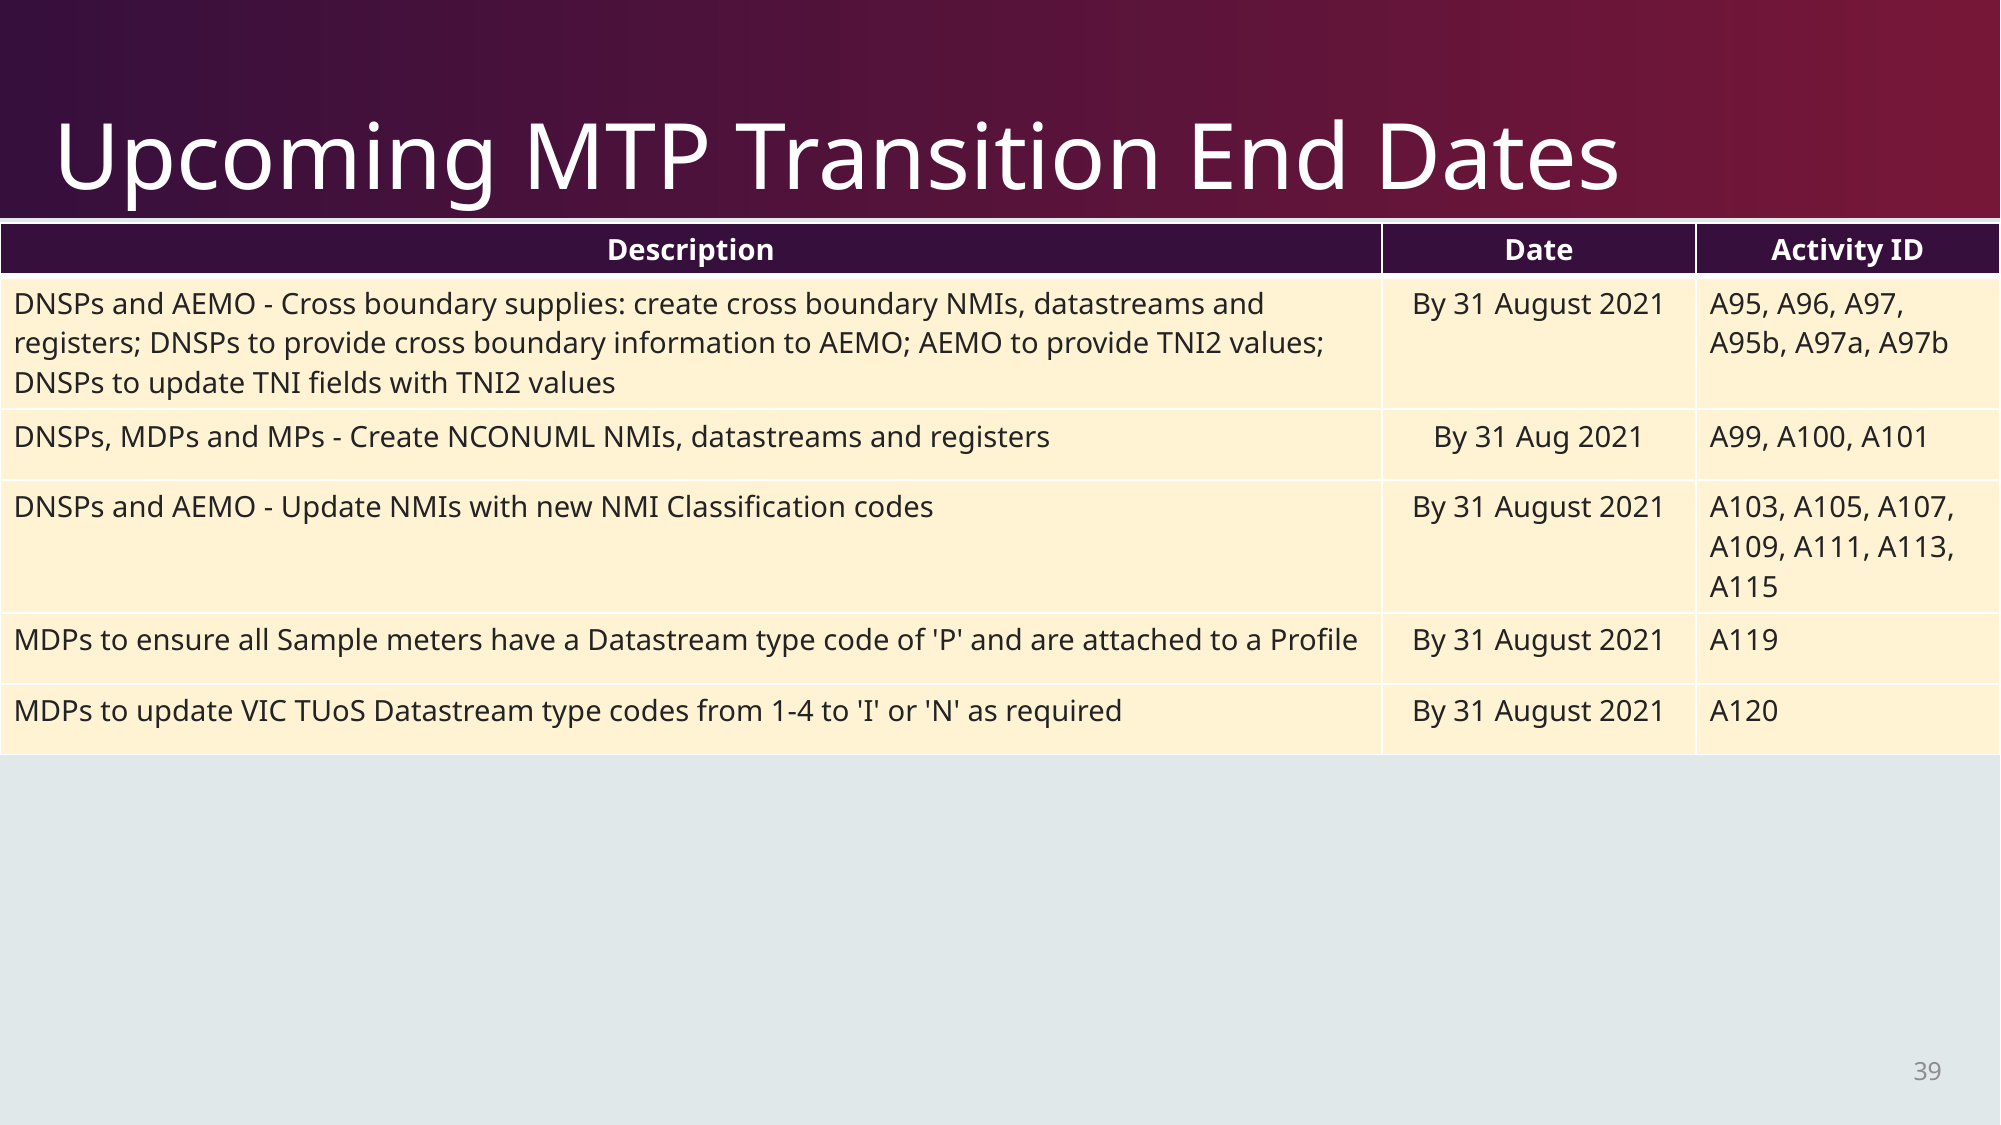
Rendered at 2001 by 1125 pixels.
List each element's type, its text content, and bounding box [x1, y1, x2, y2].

table_header Description [1, 224, 1381, 273]
table_cell DNSPs, MDPs and MPs - Create NCONUML NMIs, datastreams and registers [1, 410, 1381, 479]
table_header Activity ID [1697, 224, 1999, 273]
table_cell A95, A96, A97, A95b, A97a, A97b [1697, 279, 1999, 408]
table_cell DNSPs and AEMO - Update NMIs with new NMI Classification codes [1, 481, 1381, 612]
table_header Date [1383, 224, 1695, 273]
table_cell A120 [1697, 685, 1999, 754]
title Upcoming MTP Transition End Dates [38, 22, 1905, 218]
table_cell DNSPs and AEMO - Cross boundary supplies: create cross boundary NMIs, datastreams and registers; DNSPs to provide cross boundary information to AEMO; AEMO to provide TNI2 values; DNSPs to update TNI fields with TNI2 values [1, 279, 1381, 408]
table_cell By 31 August 2021 [1383, 481, 1695, 612]
table_cell A119 [1697, 614, 1999, 683]
table_cell By 31 August 2021 [1383, 279, 1695, 408]
table_cell MDPs to update VIC TUoS Datastream type codes from 1-4 to 'I' or 'N' as required [1, 685, 1381, 754]
table_cell A99, A100, A101 [1697, 410, 1999, 479]
table_cell By 31 August 2021 [1383, 685, 1695, 754]
table_cell By 31 August 2021 [1383, 614, 1695, 683]
table_cell By 31 Aug 2021 [1383, 410, 1695, 479]
table_cell A103, A105, A107, A109, A111, A113, A115 [1697, 481, 1999, 612]
table_cell MDPs to ensure all Sample meters have a Datastream type code of 'P' and are attached to a Profile [1, 614, 1381, 683]
slide_number 39 [1862, 1042, 1957, 1103]
